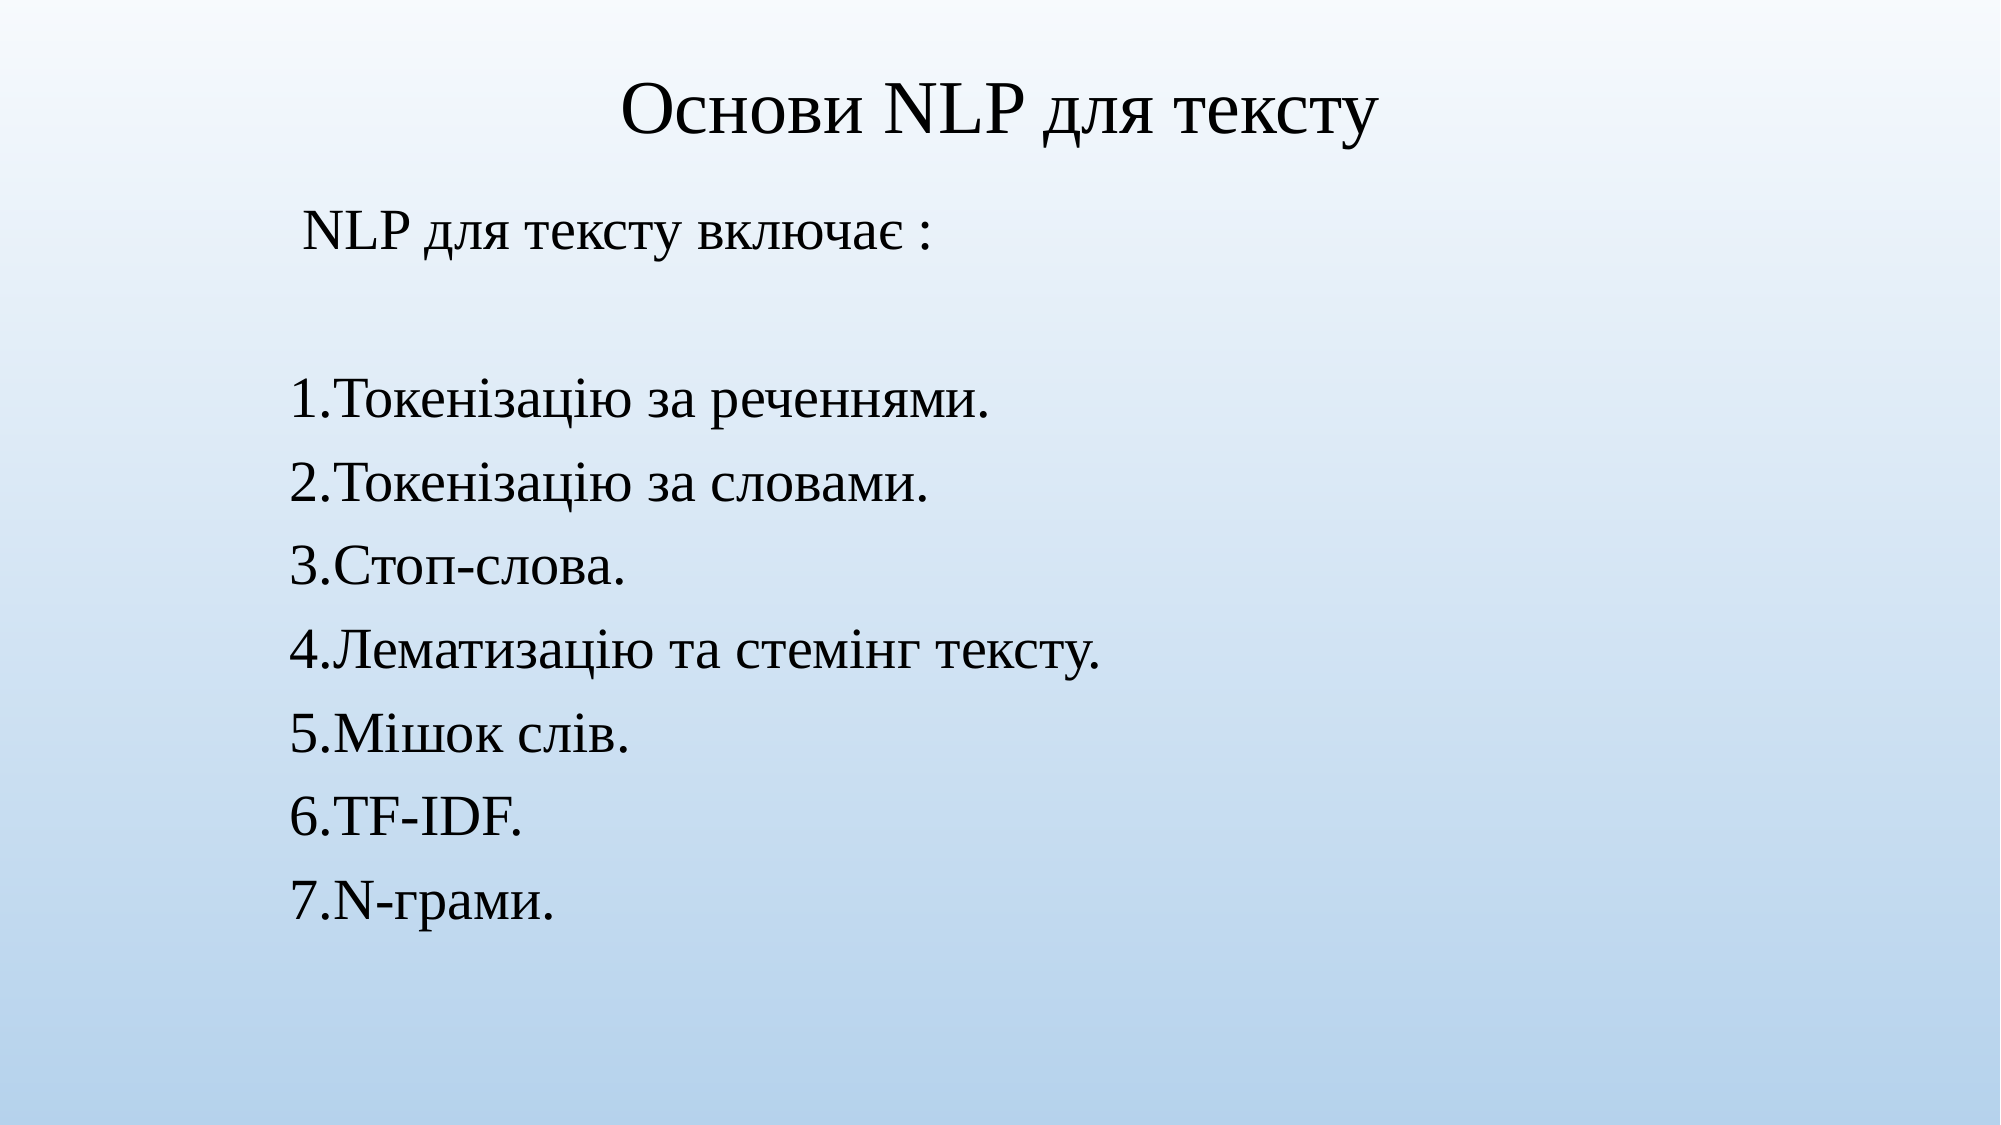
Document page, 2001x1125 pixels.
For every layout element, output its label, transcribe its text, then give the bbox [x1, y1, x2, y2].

title Основи NLP для тексту [137, 59, 1863, 158]
list NLP для тексту включає : Токенізацію за реченнями. Токенізацію за словами. Стоп-слова. Лематизацію та стемінг тексту. Мішок слів. TF-IDF. N-грами. [137, 192, 1863, 1014]
